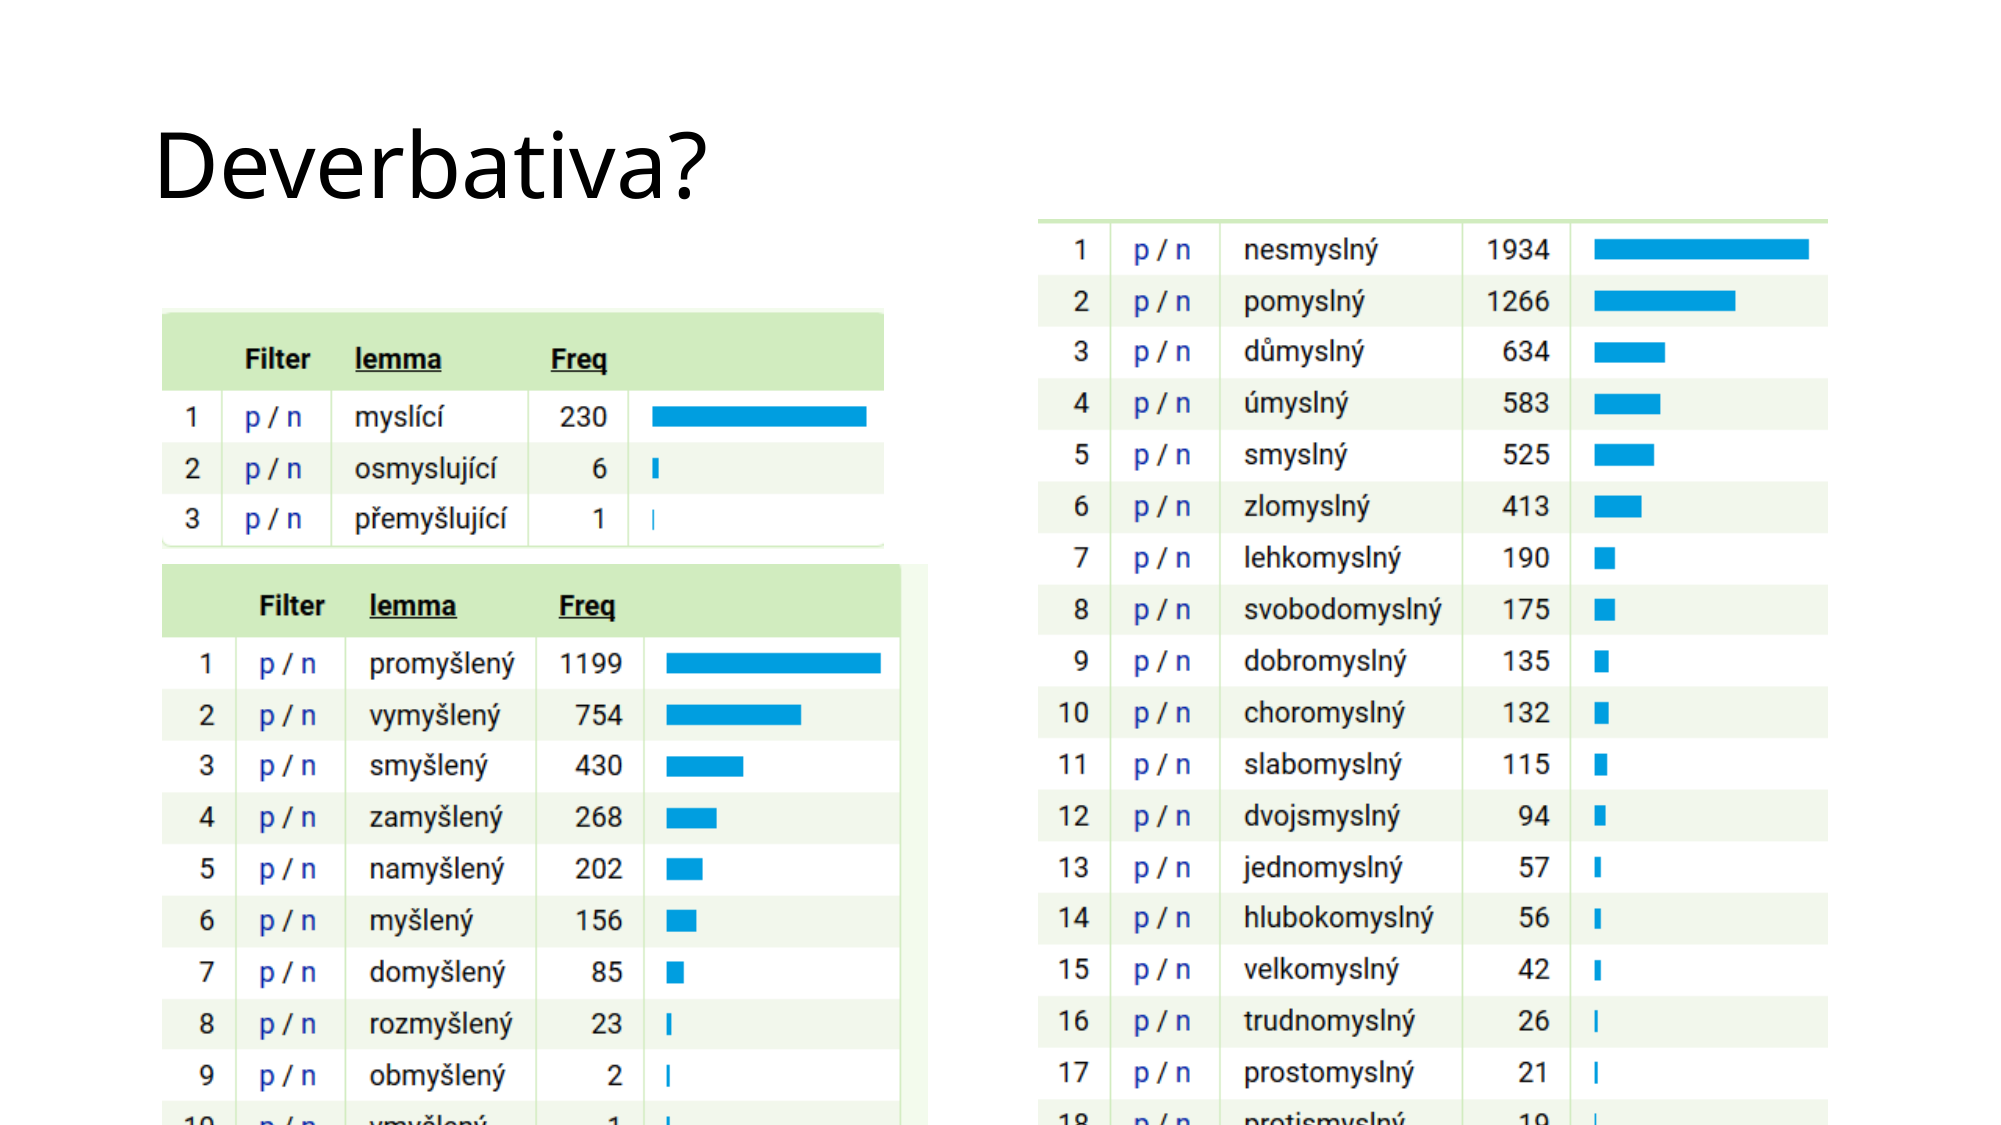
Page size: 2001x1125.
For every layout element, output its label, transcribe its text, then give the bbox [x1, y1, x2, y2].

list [162, 308, 884, 549]
title Deverbativa? [137, 59, 1863, 278]
picture [162, 564, 928, 1125]
picture [1038, 219, 1828, 1125]
